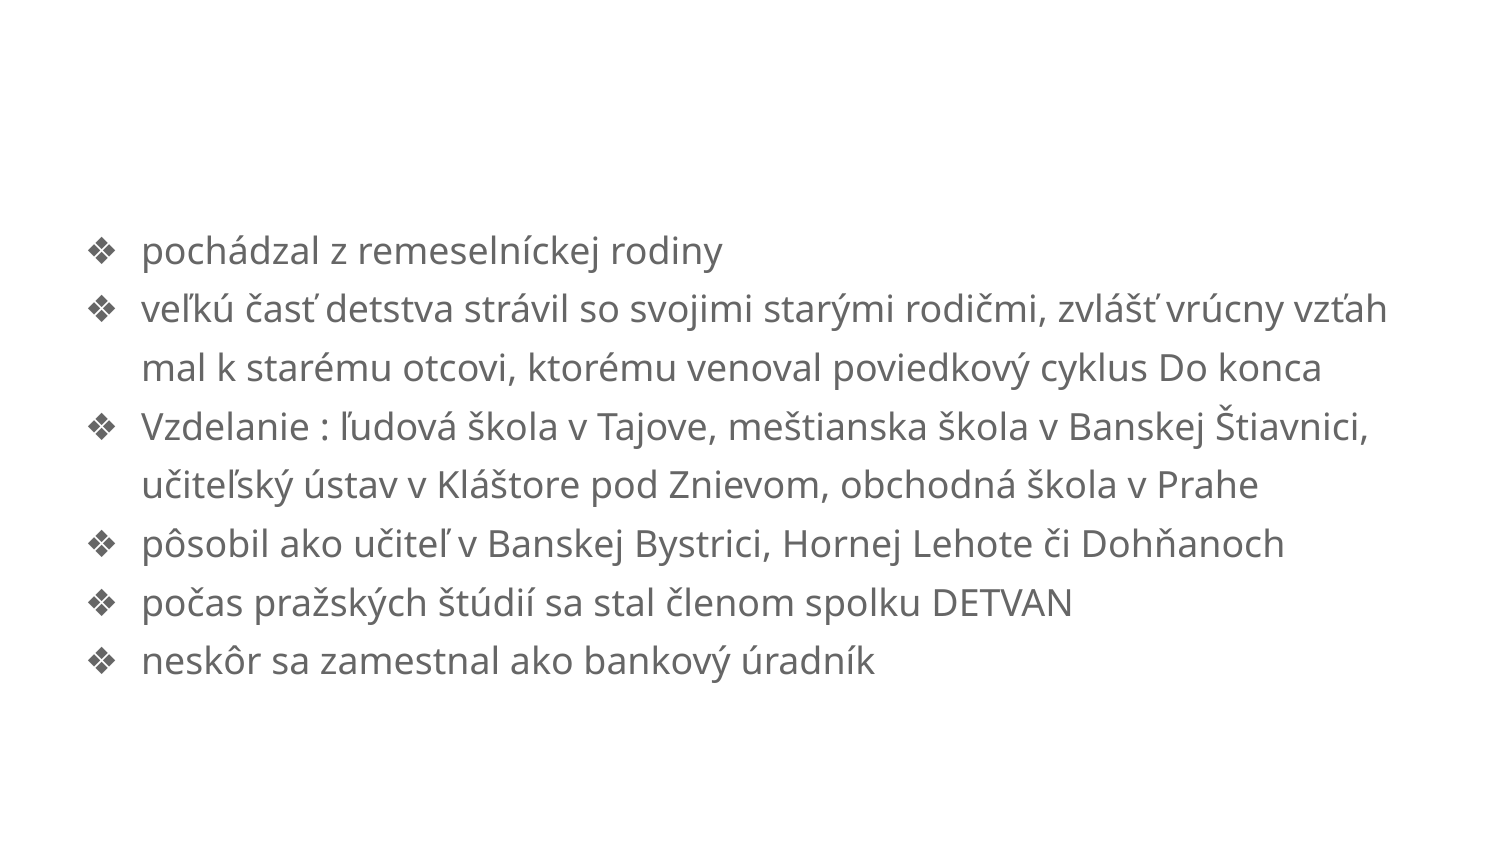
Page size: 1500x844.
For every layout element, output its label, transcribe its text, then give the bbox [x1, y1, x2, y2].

list pochádzal z remeselníckej rodiny veľkú časť detstva strávil so svojimi starými rodičmi, zvlášť vrúcny vzťah mal k starému otcovi, ktorému venoval poviedkový cyklus Do konca Vzdelanie : ľudová škola v Tajove, meštianska škola v Banskej Štiavnici, učiteľský ústav v Kláštore pod Znievom, obchodná škola v Prahe pôsobil ako učiteľ v Banskej Bystrici, Hornej Lehote či Dohňanoch počas pražských štúdií sa stal členom spolku DETVAN neskôr sa zamestnal ako bankový úradník [51, 201, 1449, 750]
